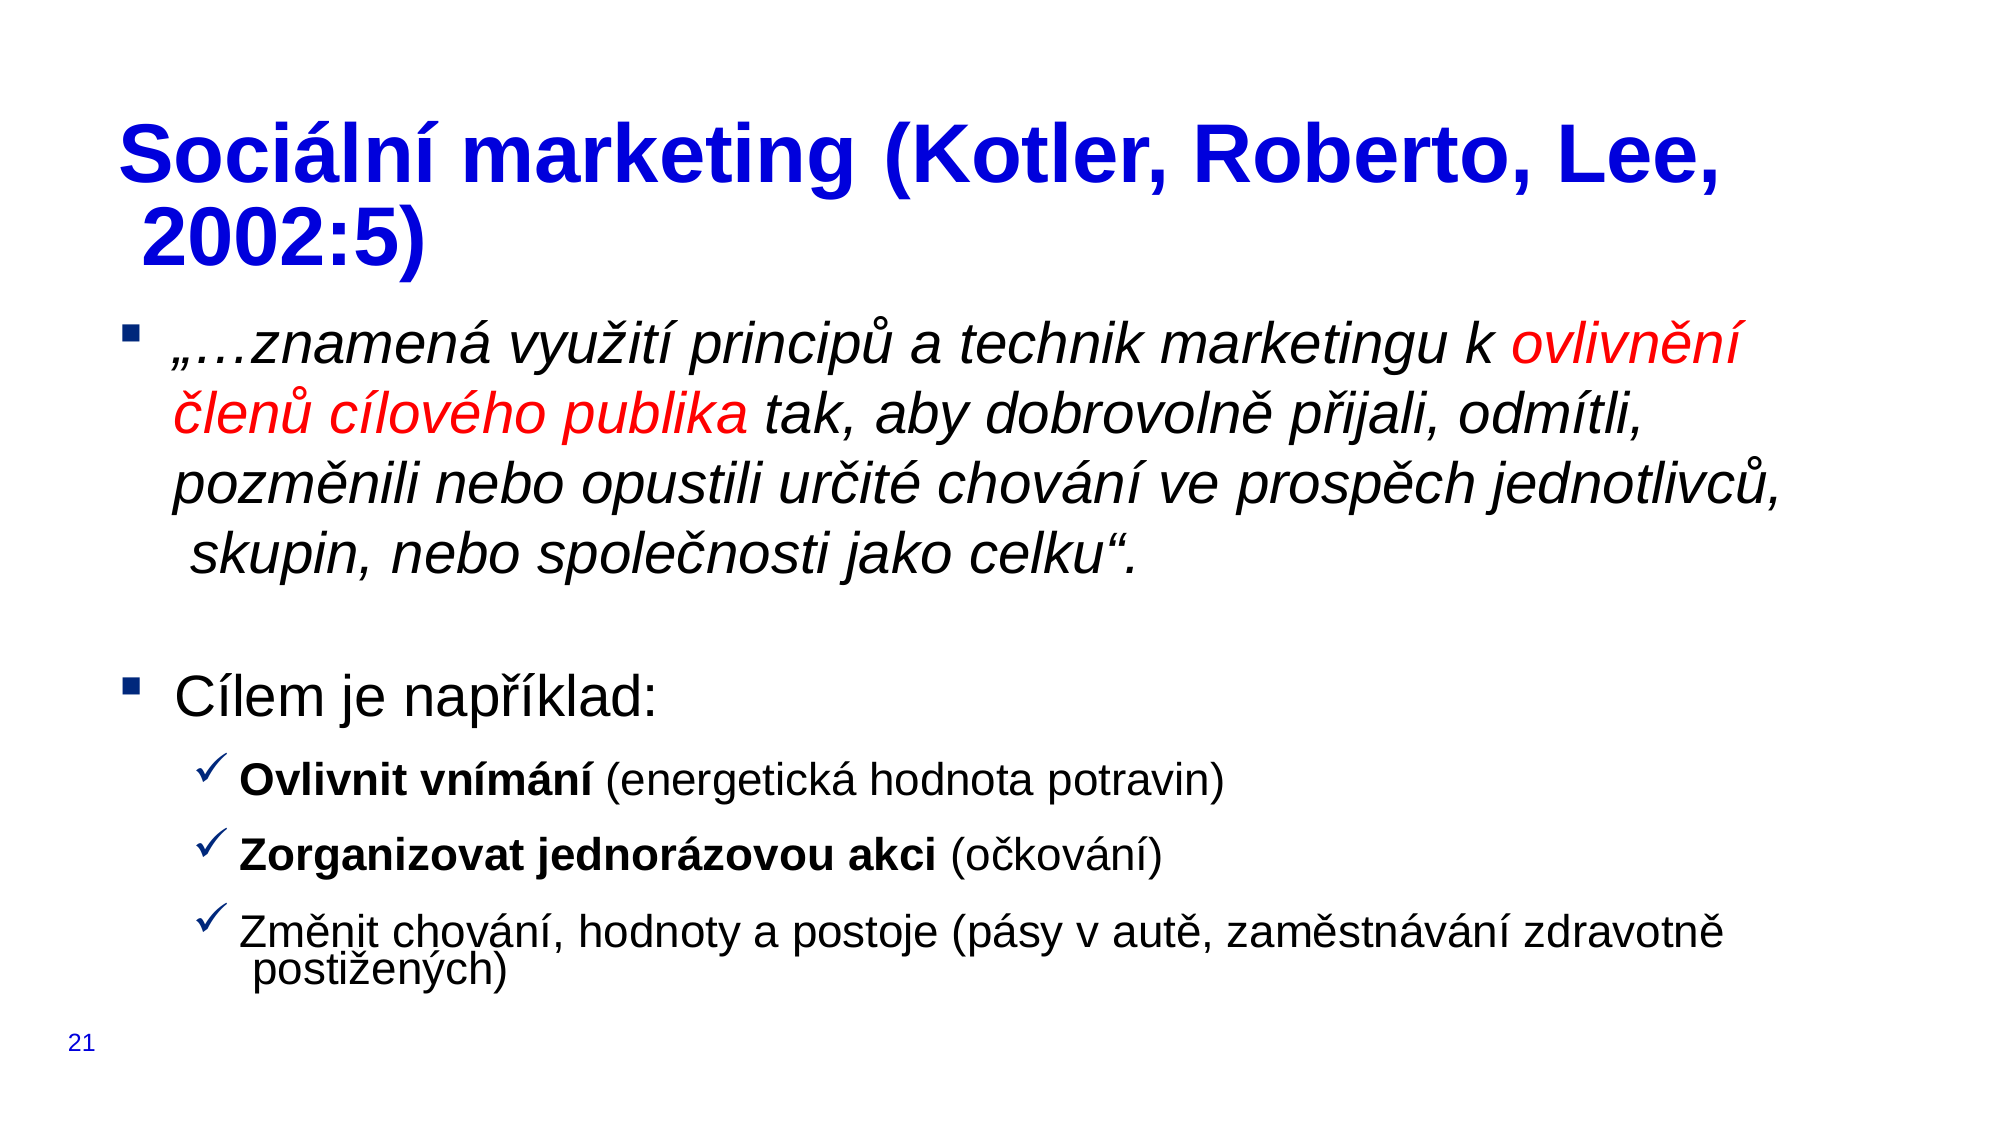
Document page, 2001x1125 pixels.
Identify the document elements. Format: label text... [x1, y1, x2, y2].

text_box „…znamená využití principů a technik marketingu k ovlivnění členů cílového publika tak, aby dobrovolně přijali, odmítli, pozměnili nebo opustili určité chování ve prospěch jednotlivců, skupin, nebo společnosti jako celku“. Cílem je například: Ovlivnit vnímání (energetická hodnota potravin) Zorganizovat jednorázovou akci (očkování) Změnit chování, hodnoty a postoje (pásy v autě, zaměstnávání zdravotně postižených) [115, 303, 1791, 993]
slide_number 21 [61, 1026, 102, 1125]
title Sociální marketing (Kotler, Roberto, Lee, 2002:5) [116, 97, 1732, 303]
